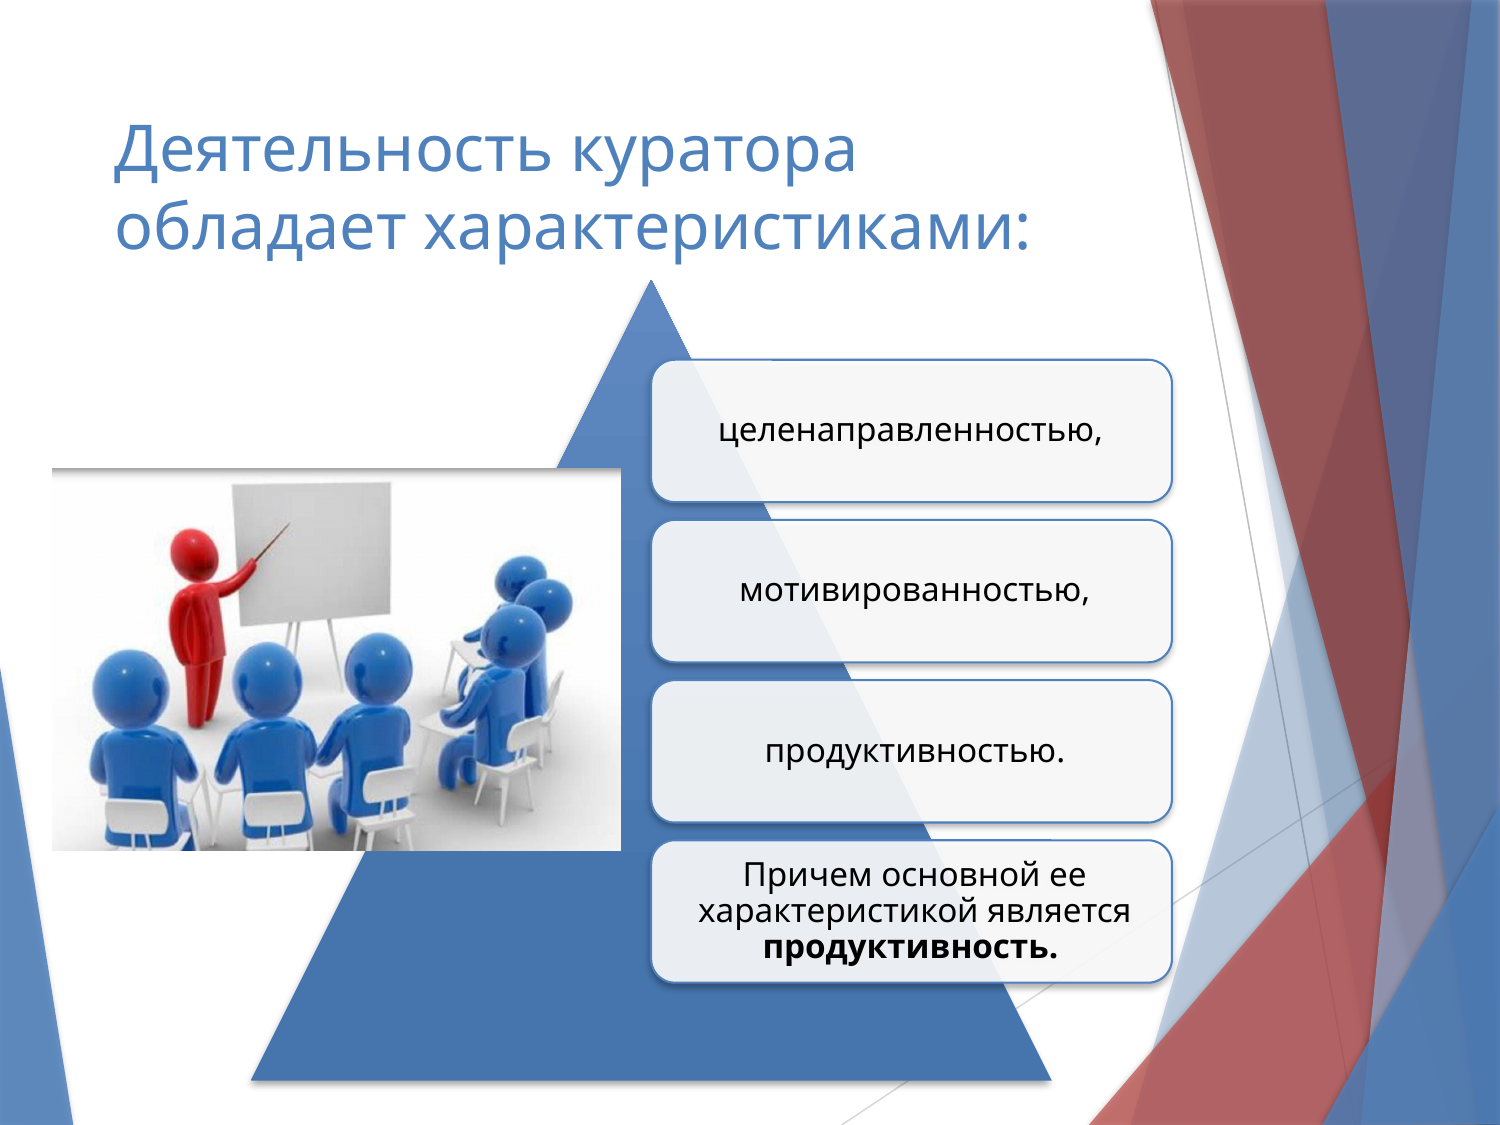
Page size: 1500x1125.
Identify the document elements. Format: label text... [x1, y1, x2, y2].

picture [52, 468, 622, 852]
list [99, 278, 1324, 1082]
title Деятельность куратора обладает характеристиками: [99, 99, 1142, 278]
